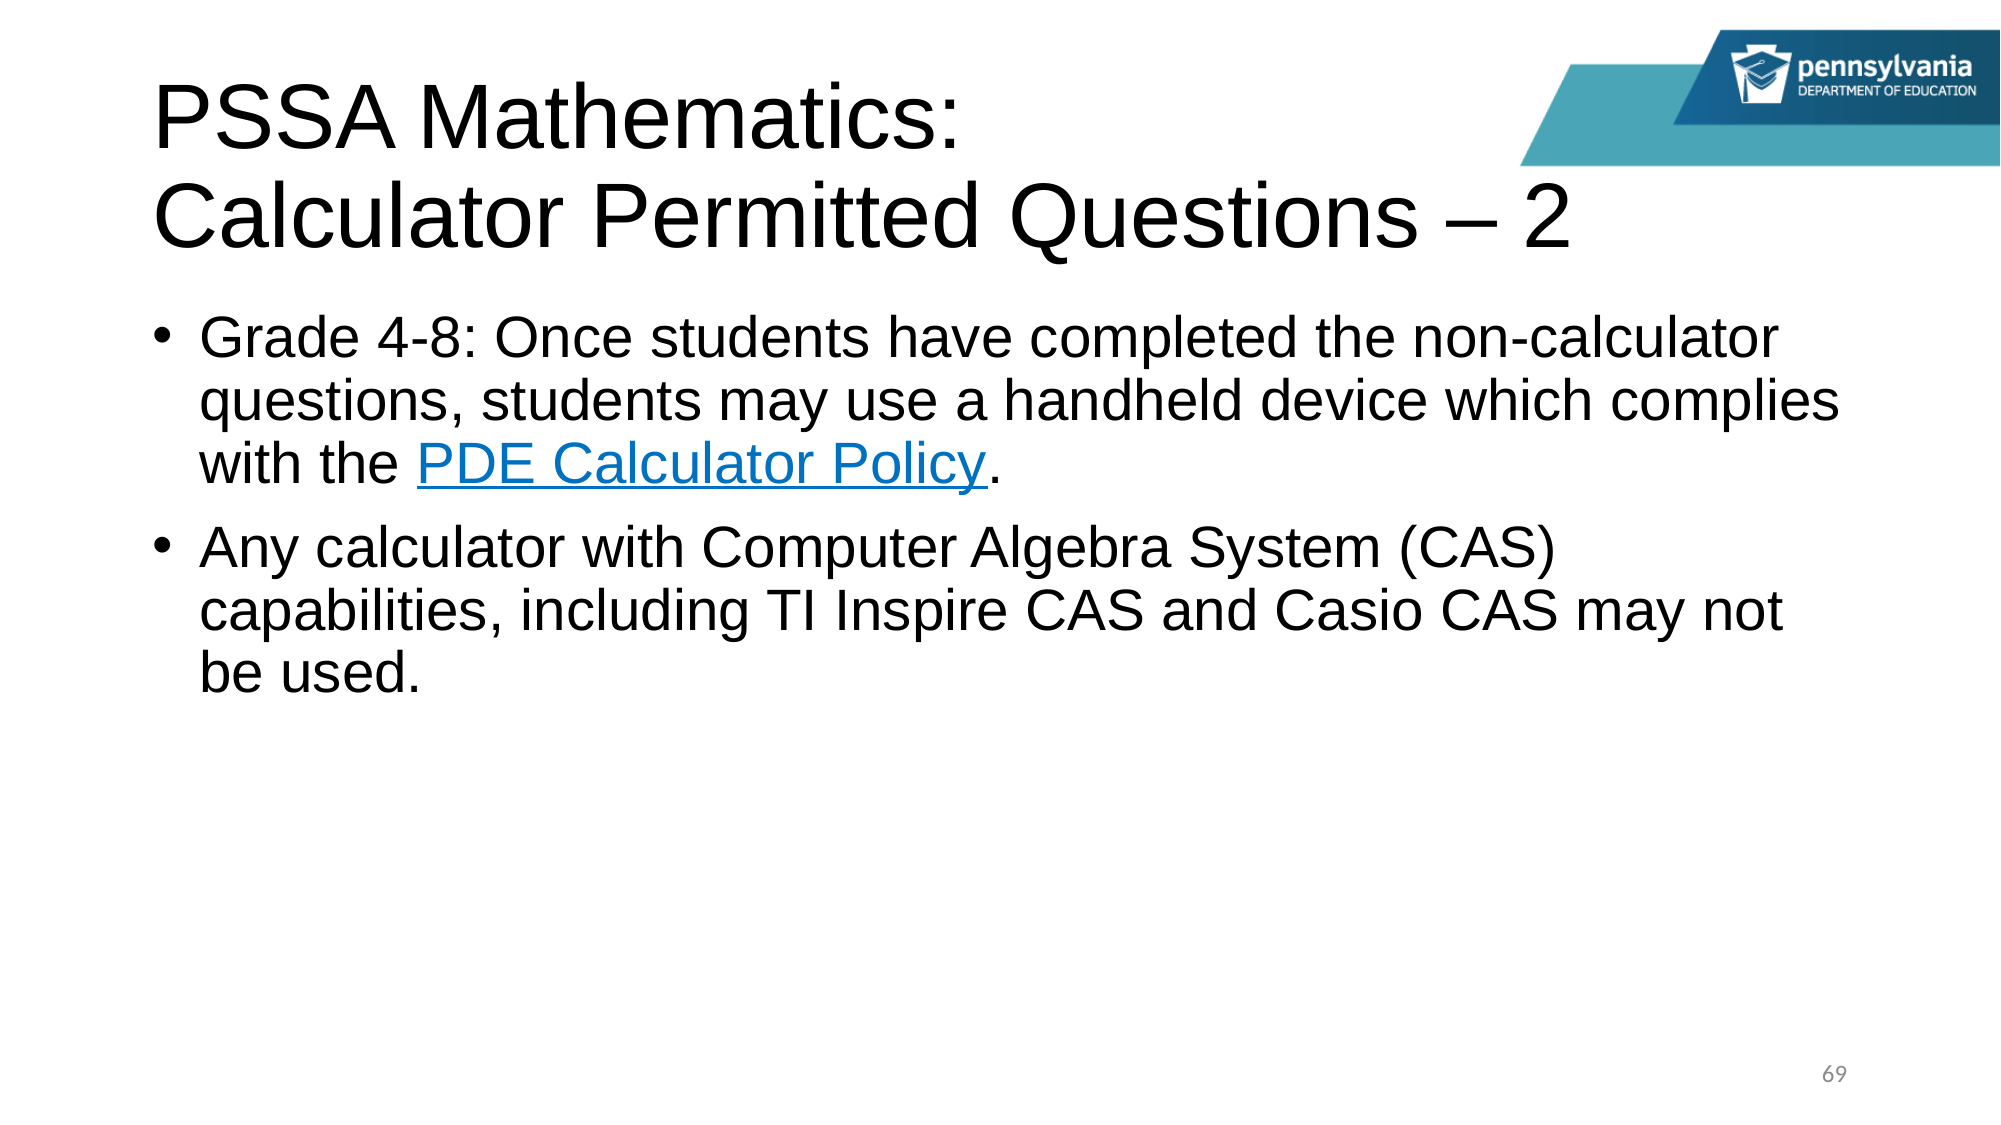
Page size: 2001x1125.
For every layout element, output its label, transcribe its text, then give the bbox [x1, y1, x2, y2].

slide_number 69 [1412, 1042, 1863, 1103]
picture [275, 0, 2000, 220]
title PSSA Mathematics: Calculator Permitted Questions – 2 [137, 59, 1863, 278]
list Grade 4-8: Once students have completed the non-calculator questions, students may use a handheld device which complies with the PDE Calculator Policy. Any calculator with Computer Algebra System (CAS) capabilities, including TI Inspire CAS and Casio CAS may not be used. [137, 299, 1863, 1014]
